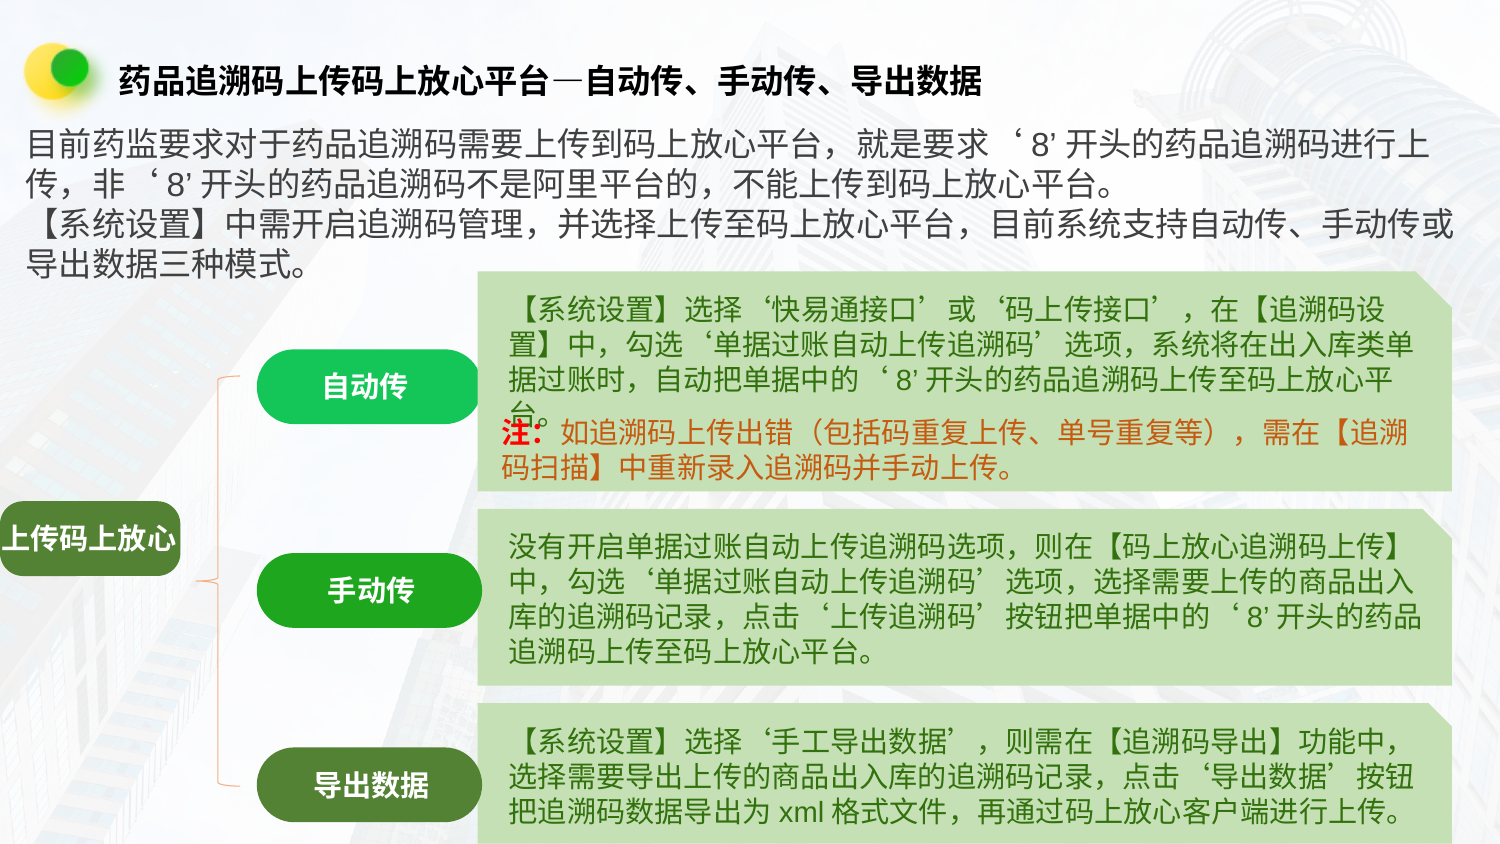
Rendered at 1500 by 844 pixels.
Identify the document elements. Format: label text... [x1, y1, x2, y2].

text_box [265, 746, 474, 759]
text_box 自动传 [265, 361, 465, 412]
text_box [195, 375, 241, 787]
text_box 手动传 [261, 565, 477, 615]
text_box [255, 765, 261, 805]
picture [19, 38, 114, 115]
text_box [477, 703, 1452, 844]
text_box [477, 271, 1452, 492]
text_box [265, 552, 474, 565]
text_box [255, 571, 261, 610]
text_box [2, 500, 179, 512]
text_box [264, 615, 475, 629]
text_box 药品追溯码上传码上放心平台—自动传、手动传、导出数据 [104, 57, 1394, 115]
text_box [477, 508, 1452, 686]
text_box 目前药监要求对于药品追溯码需要上传到码上放心平台，就是要求‘8’开头的药品追溯码进行上传，非‘8’开头的药品追溯码不是阿里平台的，不能上传到码上放心平台。 【系统设置】中需开启追溯码管理，并选择上传至码上放心平台，目前系统支持自动传、手动传或导出数据三种模式。 [10, 115, 1478, 291]
text_box 导出数据 [261, 759, 477, 810]
text_box [265, 810, 474, 824]
text_box [255, 348, 477, 426]
text_box 上传码上放心 [0, 512, 199, 563]
text_box [1, 563, 180, 578]
